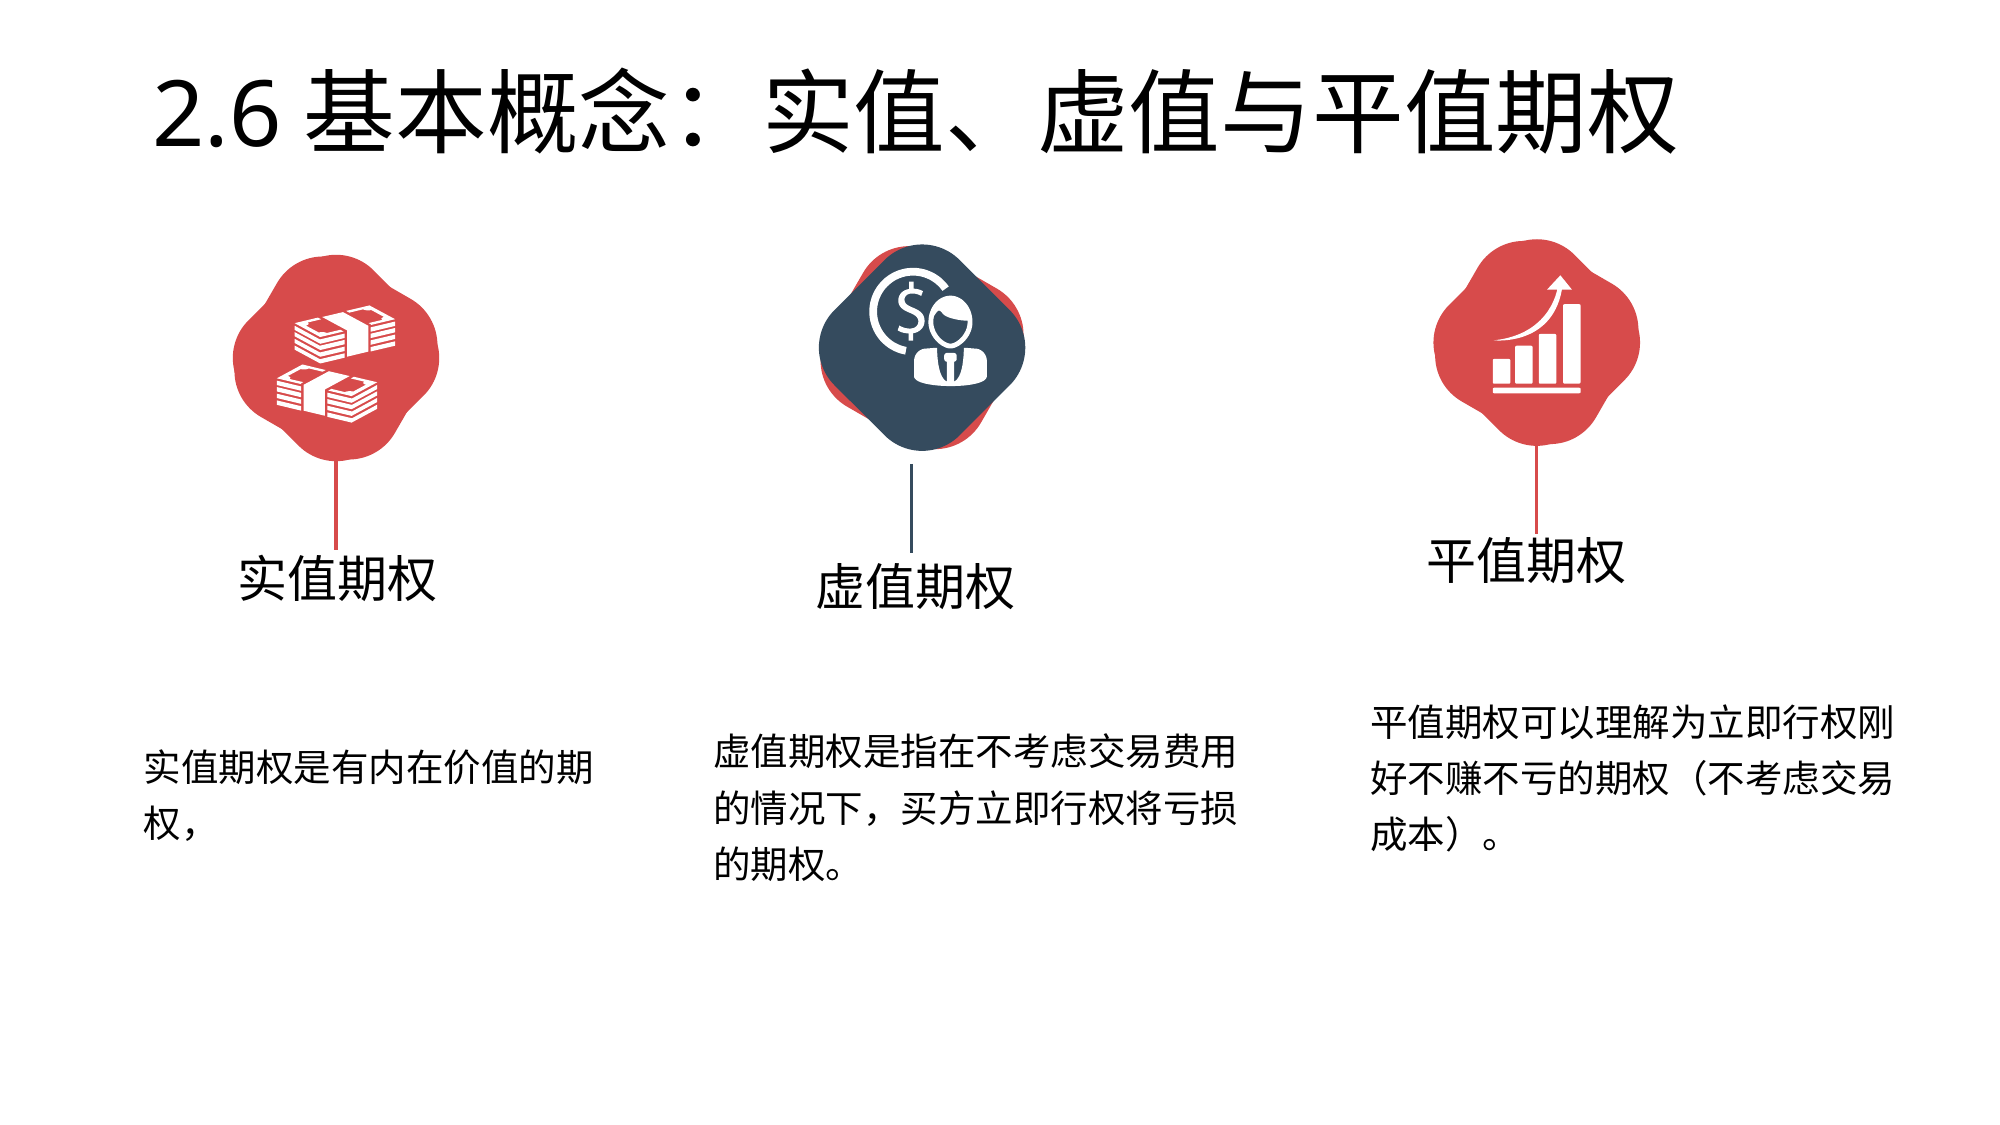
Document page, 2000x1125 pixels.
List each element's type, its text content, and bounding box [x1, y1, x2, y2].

title 2.6基本概念：实值、虚值与平值期权 [137, 59, 1863, 278]
text_box 平值期权 [1411, 521, 1663, 597]
text_box 实值期权 [222, 539, 453, 615]
text_box 虚值期权是指在不考虑交易费用的情况下，买方立即行权将亏损的期权。 [698, 709, 1286, 894]
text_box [833, 259, 1011, 437]
text_box 实值期权是有内在价值的期权， [129, 725, 642, 853]
text_box 平值期权可以理解为立即行权刚好不赚不亏的期权（不考虑交易成本）。 [1355, 680, 1914, 864]
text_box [247, 269, 425, 447]
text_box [1448, 253, 1626, 432]
text_box 虚值期权 [800, 547, 1031, 623]
